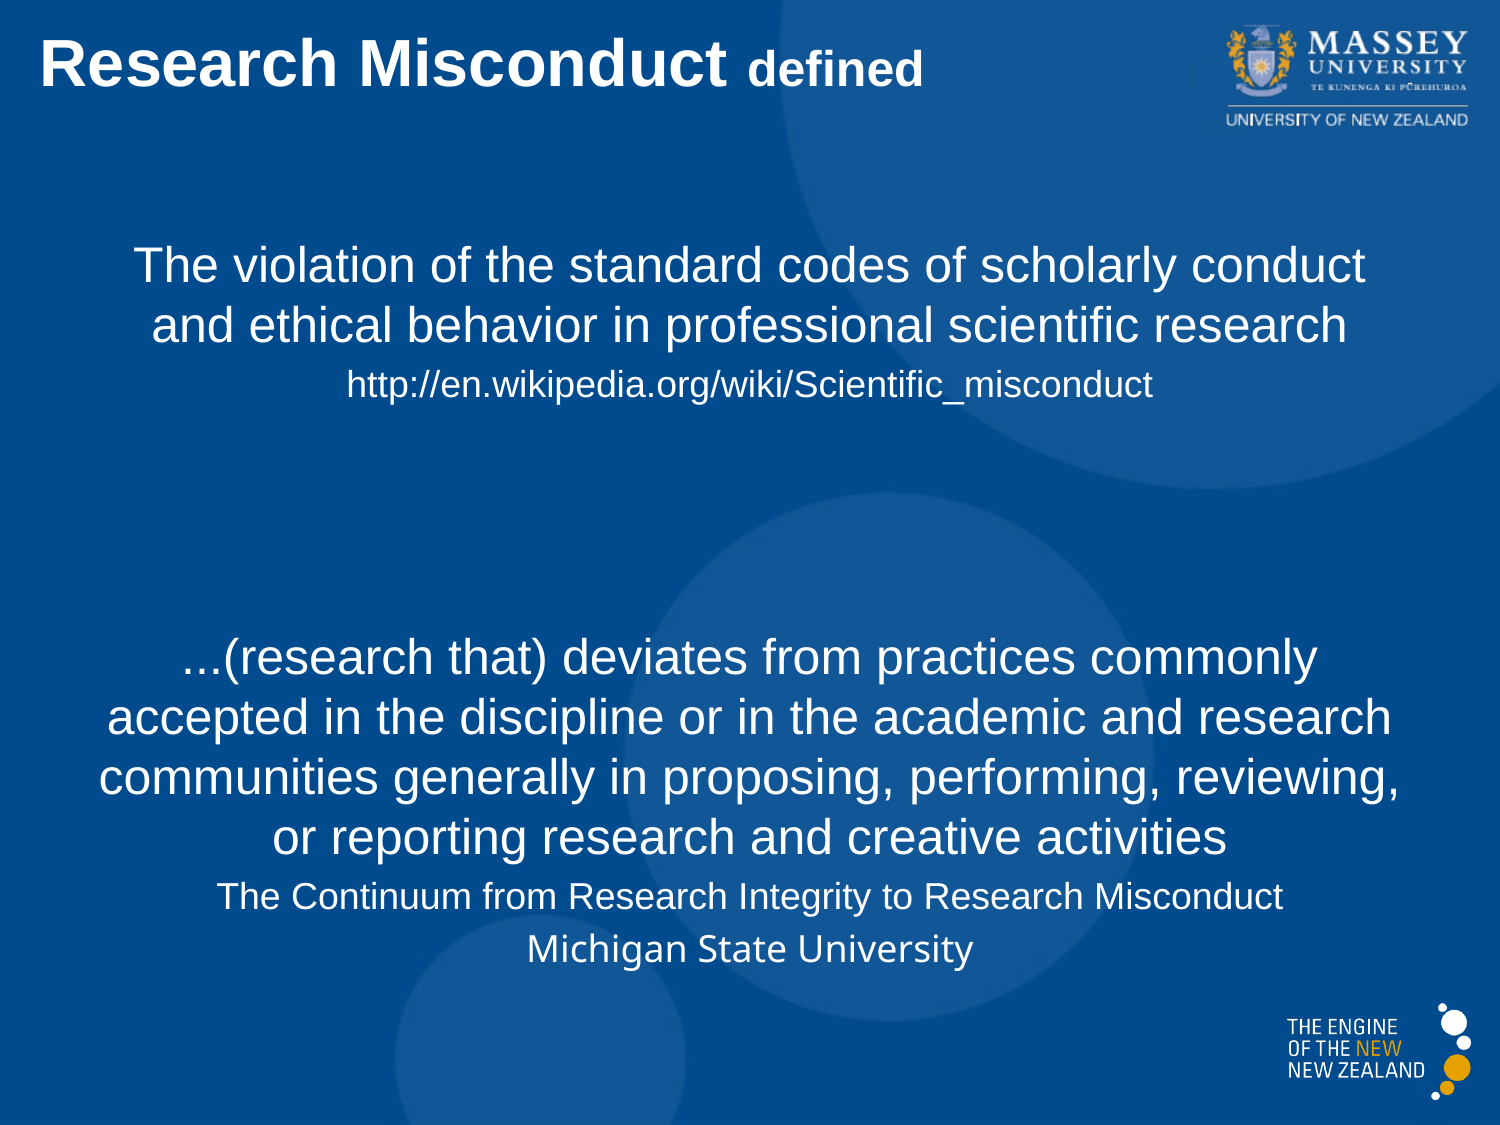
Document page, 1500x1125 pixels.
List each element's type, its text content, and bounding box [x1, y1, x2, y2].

picture [0, 0, 1500, 1125]
list Research Misconduct defined [24, 12, 1150, 150]
list The violation of the standard codes of scholarly conduct and ethical behavior in professional scientific research http://en.wikipedia.org/wiki/Scientific_misconduct ...(research that) deviates from practices commonly accepted in the discipline or in the academic and research communities generally in proposing, performing, reviewing, or reporting research and creative activities The Continuum from Research Integrity to Research Misconduct Michigan State University [75, 224, 1425, 1075]
